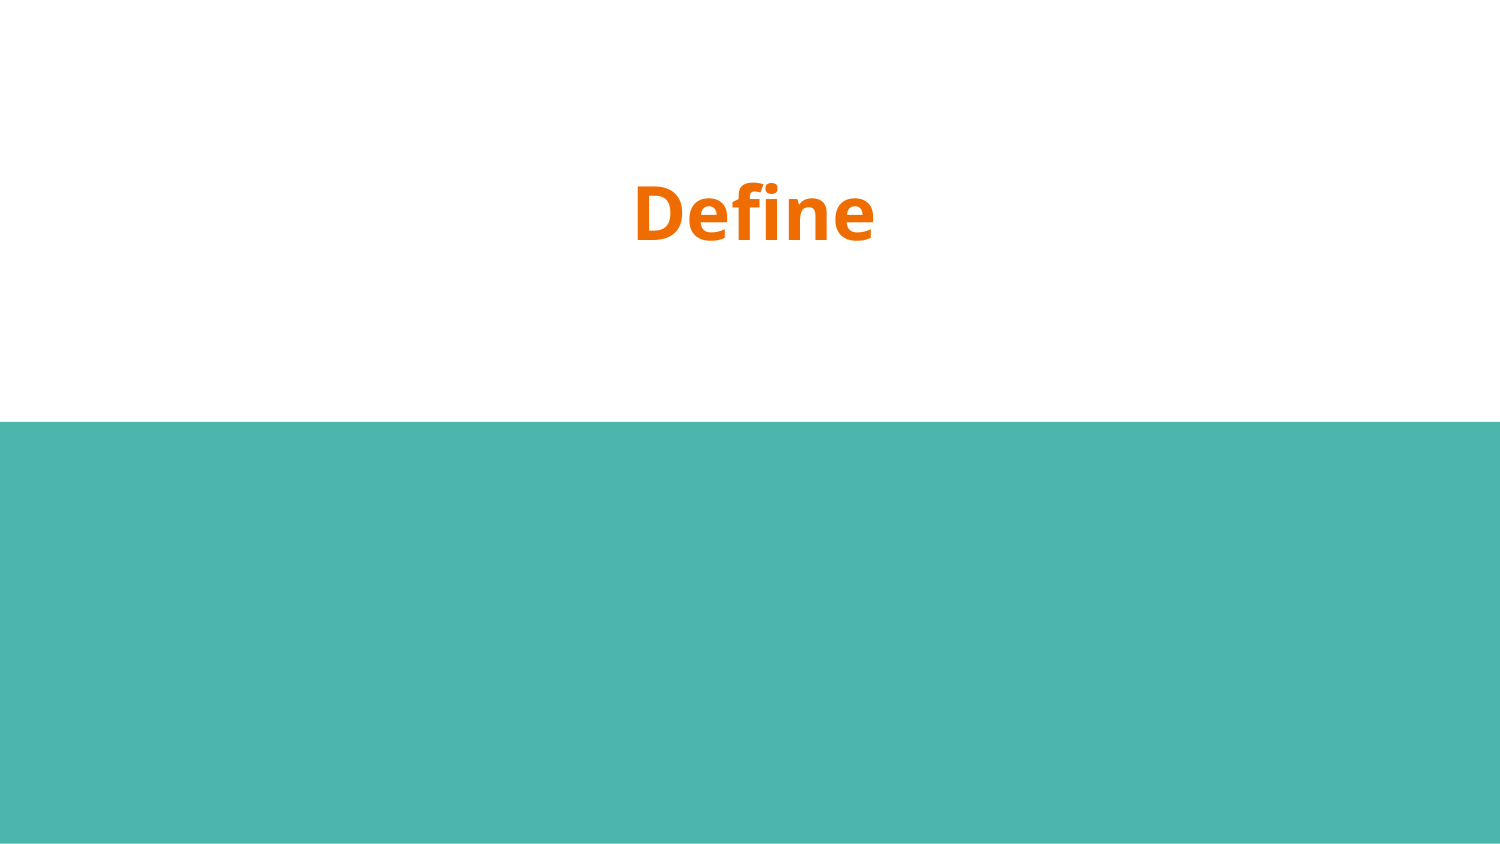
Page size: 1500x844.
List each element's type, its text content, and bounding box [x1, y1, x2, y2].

title Define [51, 133, 1458, 289]
